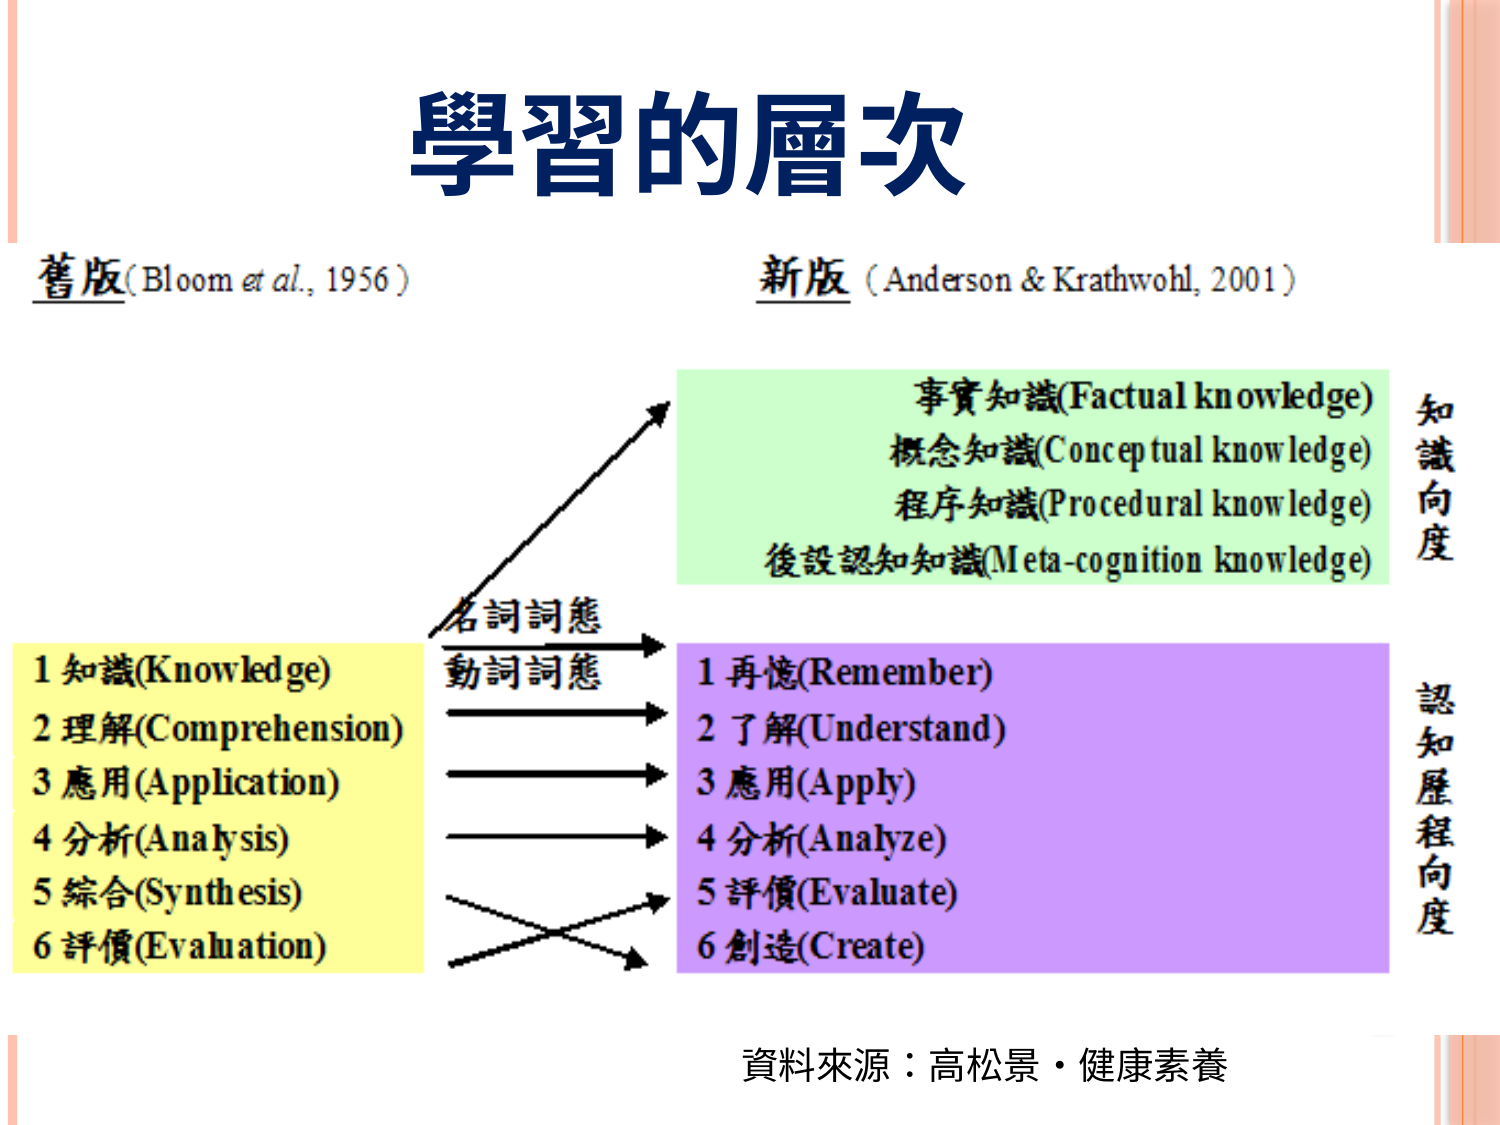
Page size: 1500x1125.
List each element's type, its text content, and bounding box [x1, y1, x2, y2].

text_box 資料來源：高松景‧健康素養 [726, 1046, 1282, 1095]
text_box 學習的層次 [75, 66, 1300, 233]
picture [0, 242, 1500, 1036]
